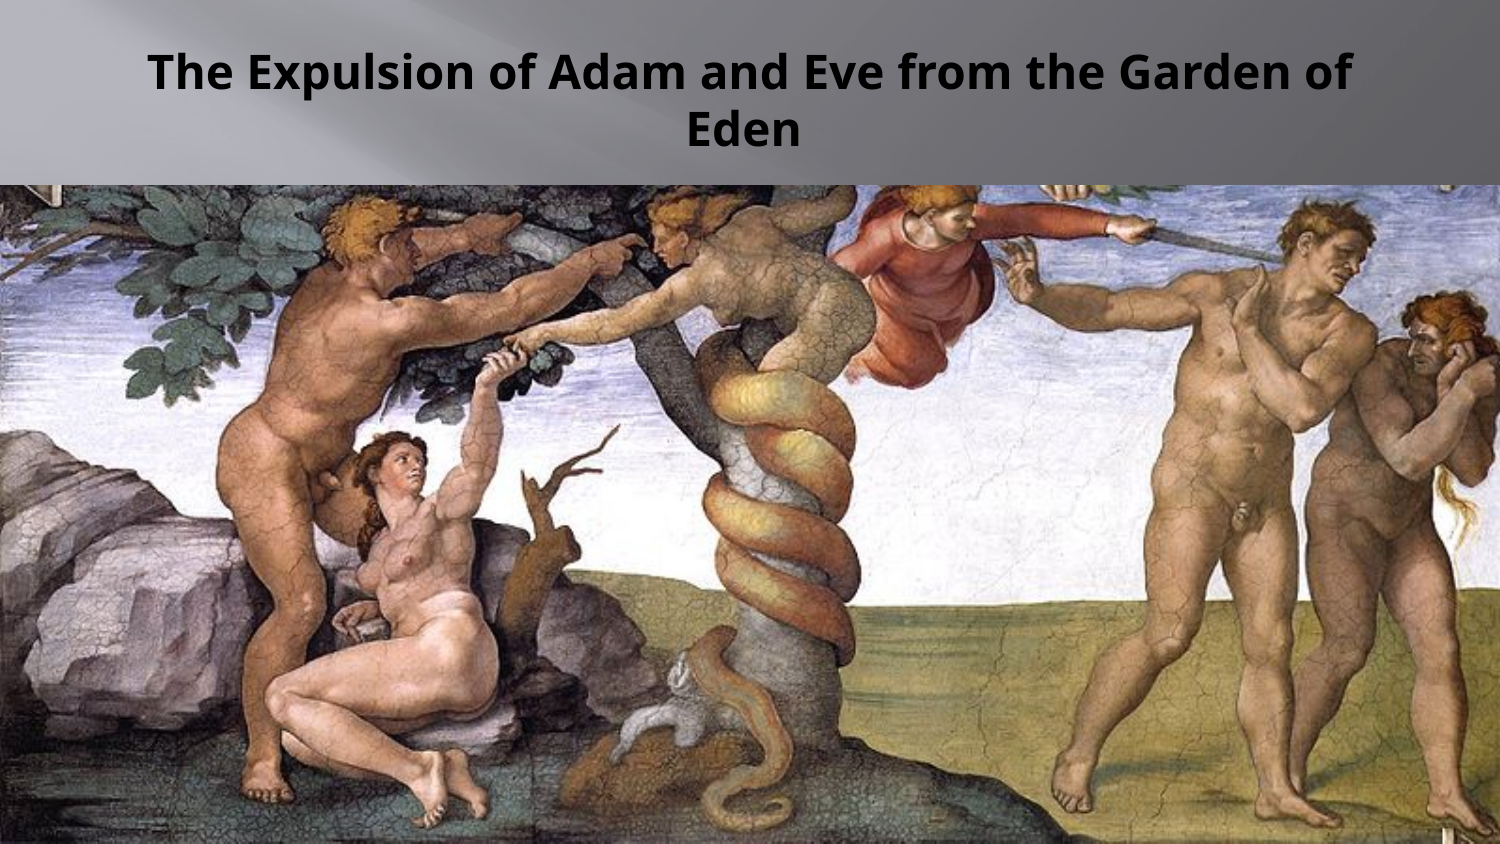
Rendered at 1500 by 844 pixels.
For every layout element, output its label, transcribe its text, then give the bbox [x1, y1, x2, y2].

picture [0, 185, 1500, 844]
title The Expulsion of Adam and Eve from the Garden of Eden [75, 33, 1425, 185]
